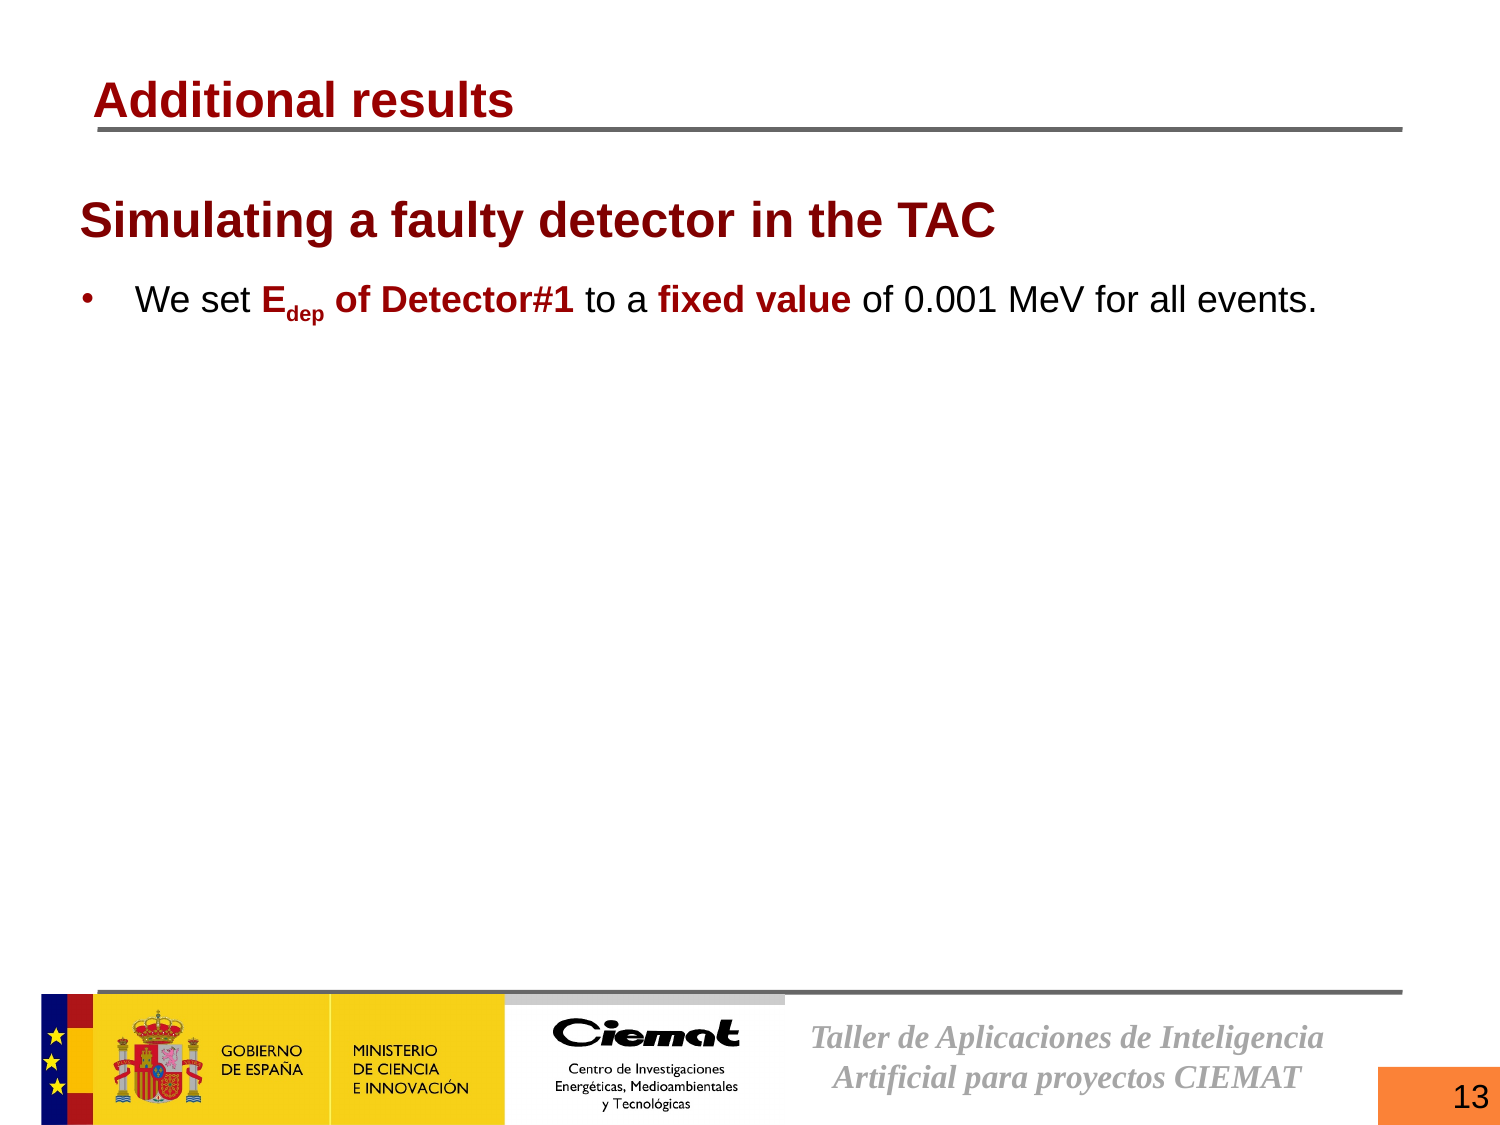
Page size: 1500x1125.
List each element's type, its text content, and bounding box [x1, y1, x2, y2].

picture [41, 994, 785, 1125]
text_box Simulating a faulty detector in the TAC [64, 180, 1366, 242]
text_box We set Edep of Detector#1 to a fixed value of 0.001 MeV for all events. [63, 274, 1366, 396]
text_box Additional results [92, 30, 1443, 166]
